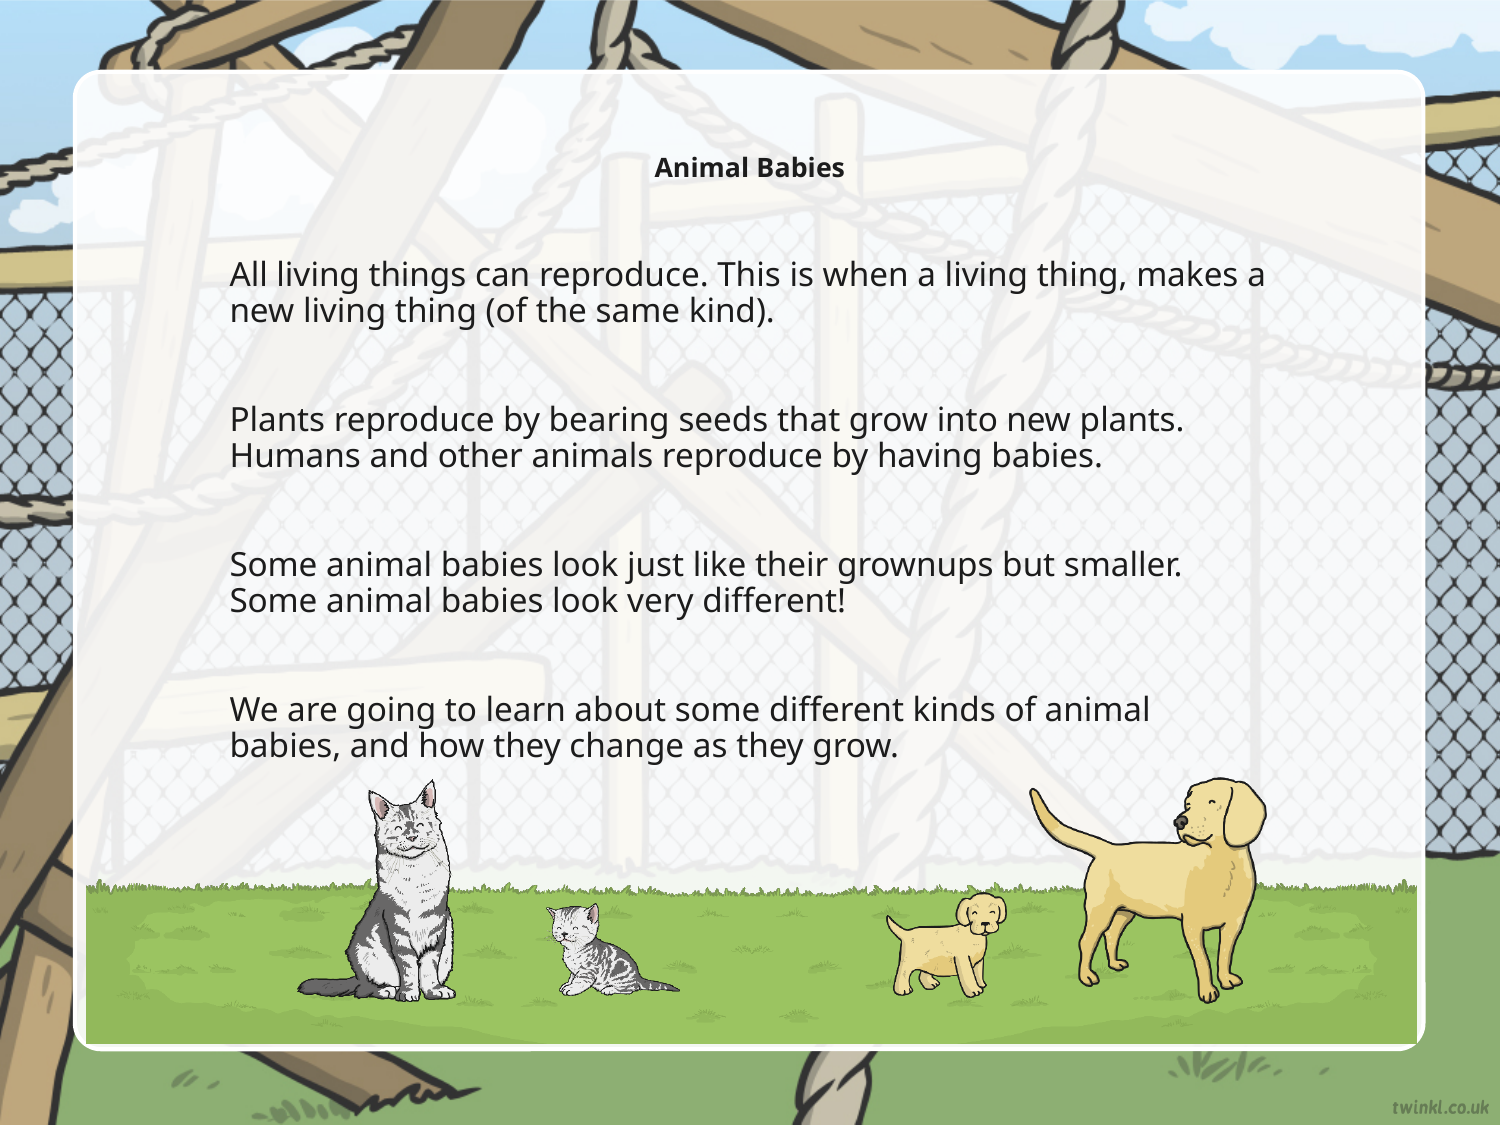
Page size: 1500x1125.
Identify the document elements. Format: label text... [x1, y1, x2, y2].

picture [0, 0, 1500, 1125]
list All living things can reproduce. This is when a living thing, makes a new living thing (of the same kind). Plants reproduce by bearing seeds that grow into new plants. Humans and other animals reproduce by having babies. Some animal babies look just like their grownups but smaller. Some animal babies look very different! We are going to learn about some different kinds of animal babies, and how they change as they grow. [186, 215, 1314, 851]
title Animal Babies [80, 82, 1419, 228]
